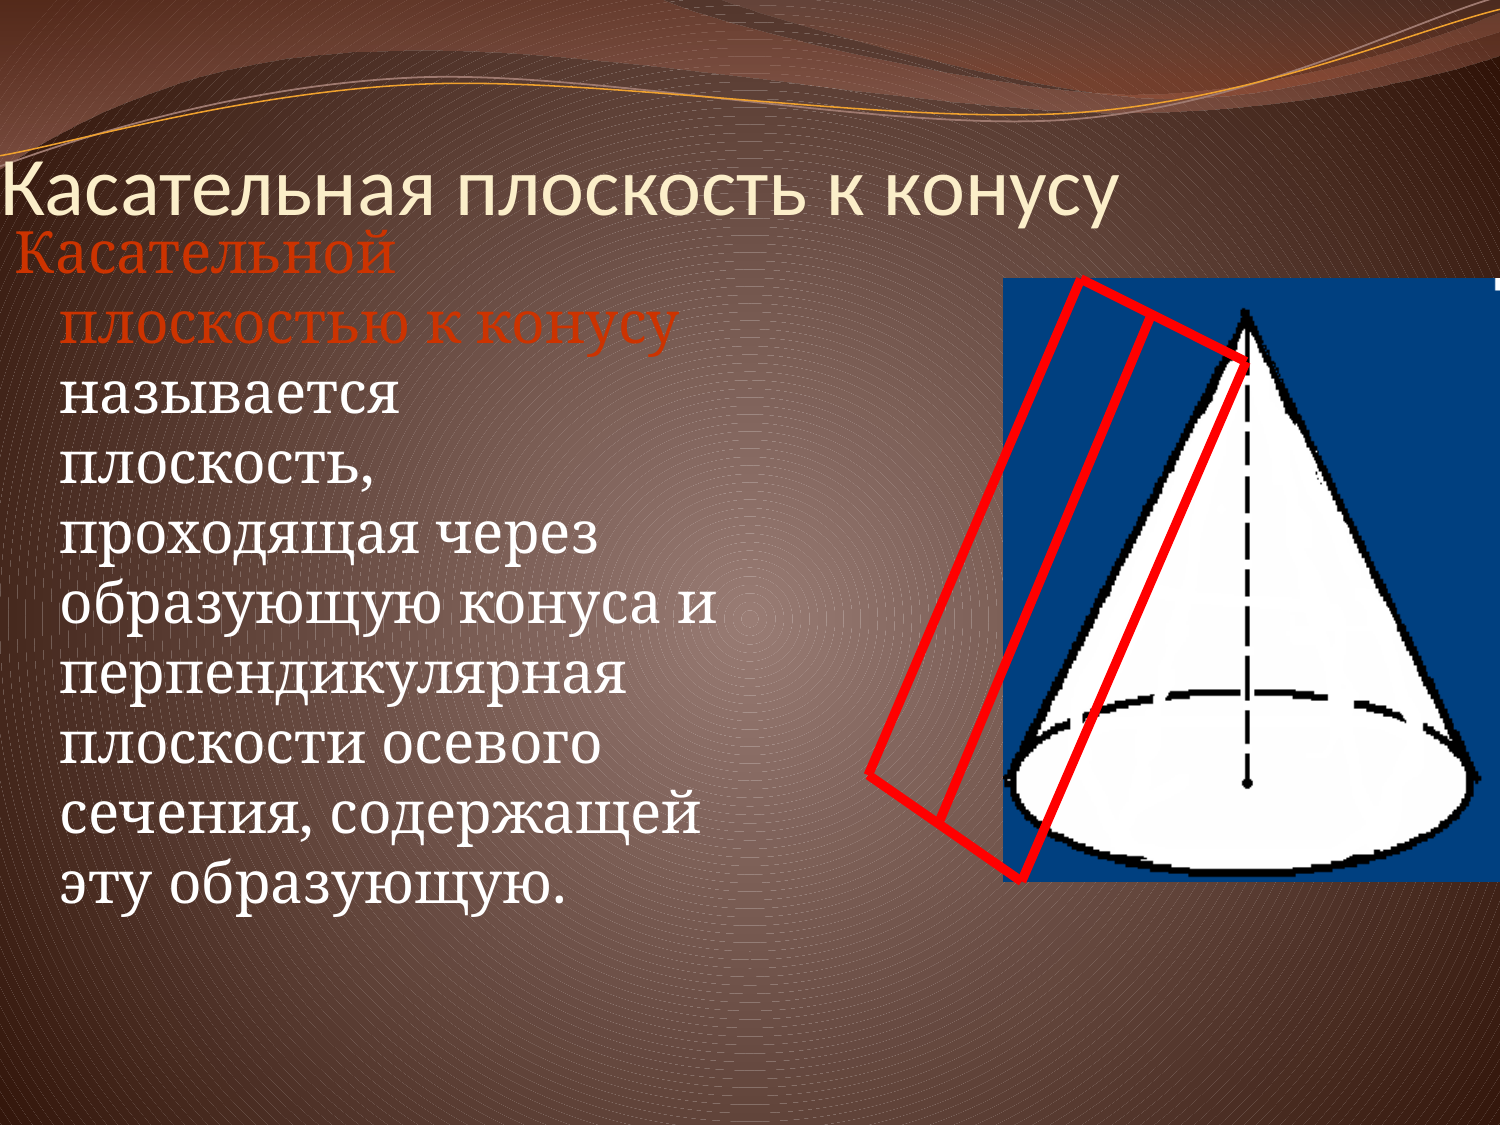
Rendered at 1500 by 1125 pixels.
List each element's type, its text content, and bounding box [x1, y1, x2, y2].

title Касательная плоскость к конусу [0, 45, 1350, 233]
list Касательной плоскостью к конусу называется плоскость, проходящая через образующую конуса и перпендикулярная плоскости осевого сечения, содержащей эту образующую. [0, 208, 745, 1006]
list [1003, 278, 1500, 882]
